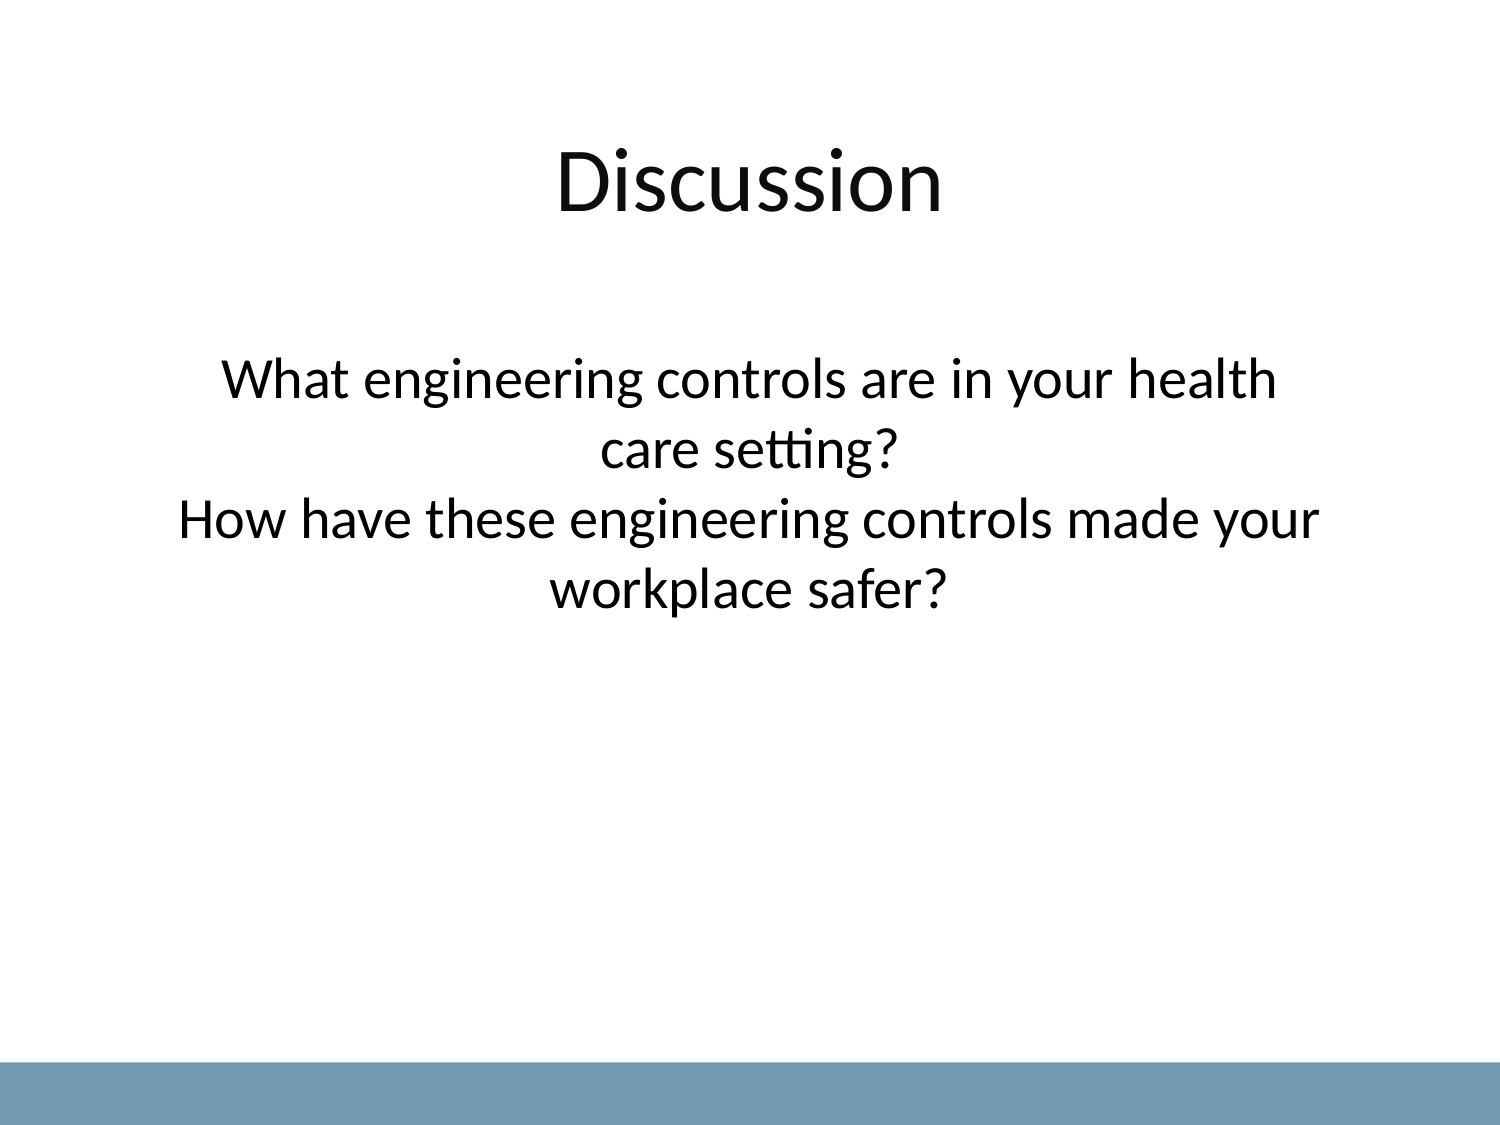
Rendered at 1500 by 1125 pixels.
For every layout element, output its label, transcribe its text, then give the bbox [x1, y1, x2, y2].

text_box [0, 1060, 1500, 1125]
text_box Discussion What engineering controls are in your health care setting? How have these engineering controls made your workplace safer? [162, 112, 1338, 628]
